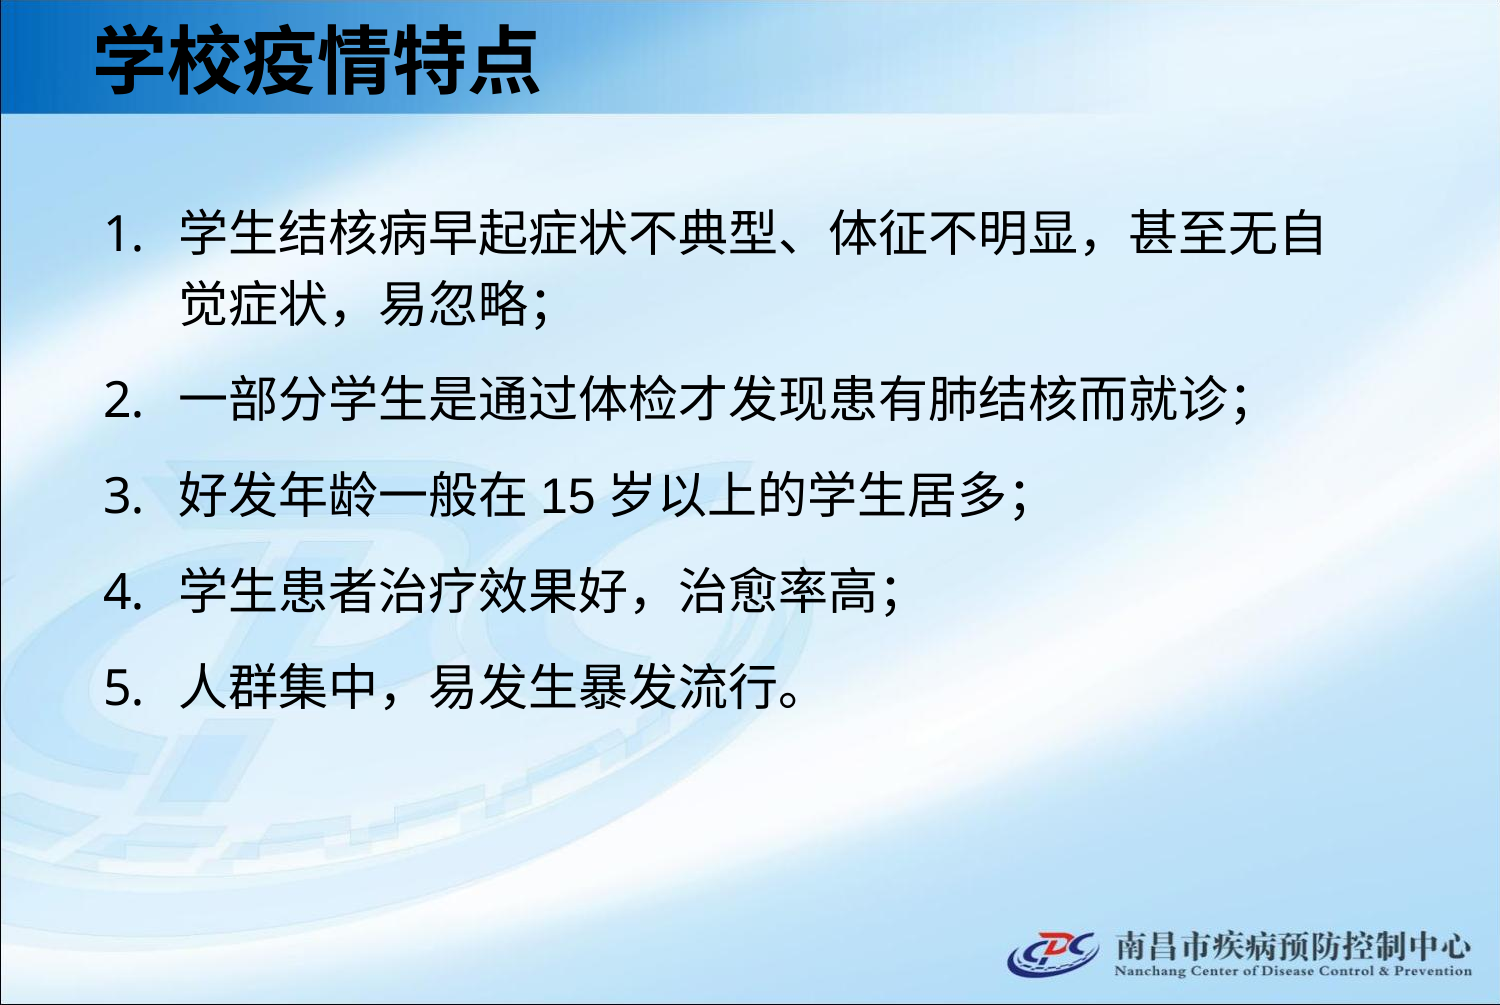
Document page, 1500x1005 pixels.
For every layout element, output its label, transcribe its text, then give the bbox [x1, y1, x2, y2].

text_box 学生结核病早起症状不典型、体征不明显，甚至无自觉症状，易忽略； 一部分学生是通过体检才发现患有肺结核而就诊； 好发年龄一般在15岁以上的学生居多； 学生患者治疗效果好，治愈率高； 人群集中，易发生暴发流行。 [88, 183, 1388, 723]
picture [0, 0, 1500, 1005]
text_box 学校疫情特点 [77, 5, 667, 111]
